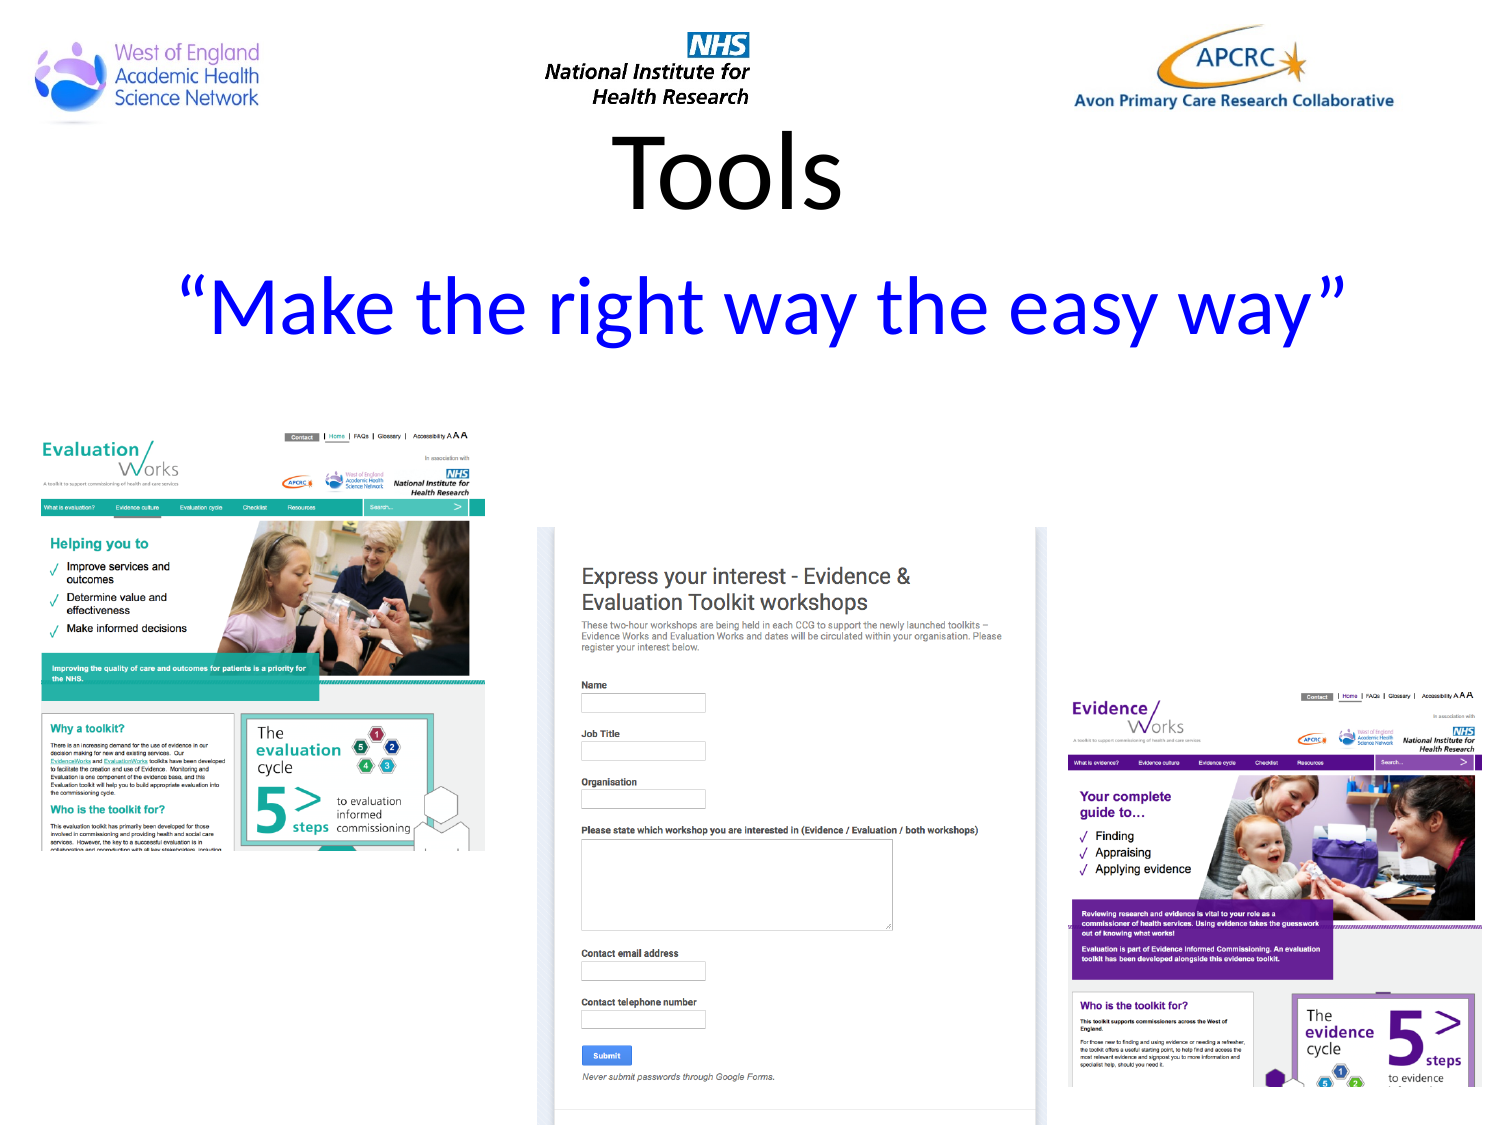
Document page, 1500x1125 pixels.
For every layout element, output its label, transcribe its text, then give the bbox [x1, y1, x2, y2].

title Tools [53, 90, 1404, 278]
picture [1074, 24, 1442, 112]
picture [1068, 692, 1482, 1087]
picture [17, 30, 278, 145]
text_box “Make the right way the easy way” [159, 243, 1459, 359]
picture [537, 526, 1047, 1125]
picture [545, 32, 750, 90]
picture [40, 432, 485, 852]
